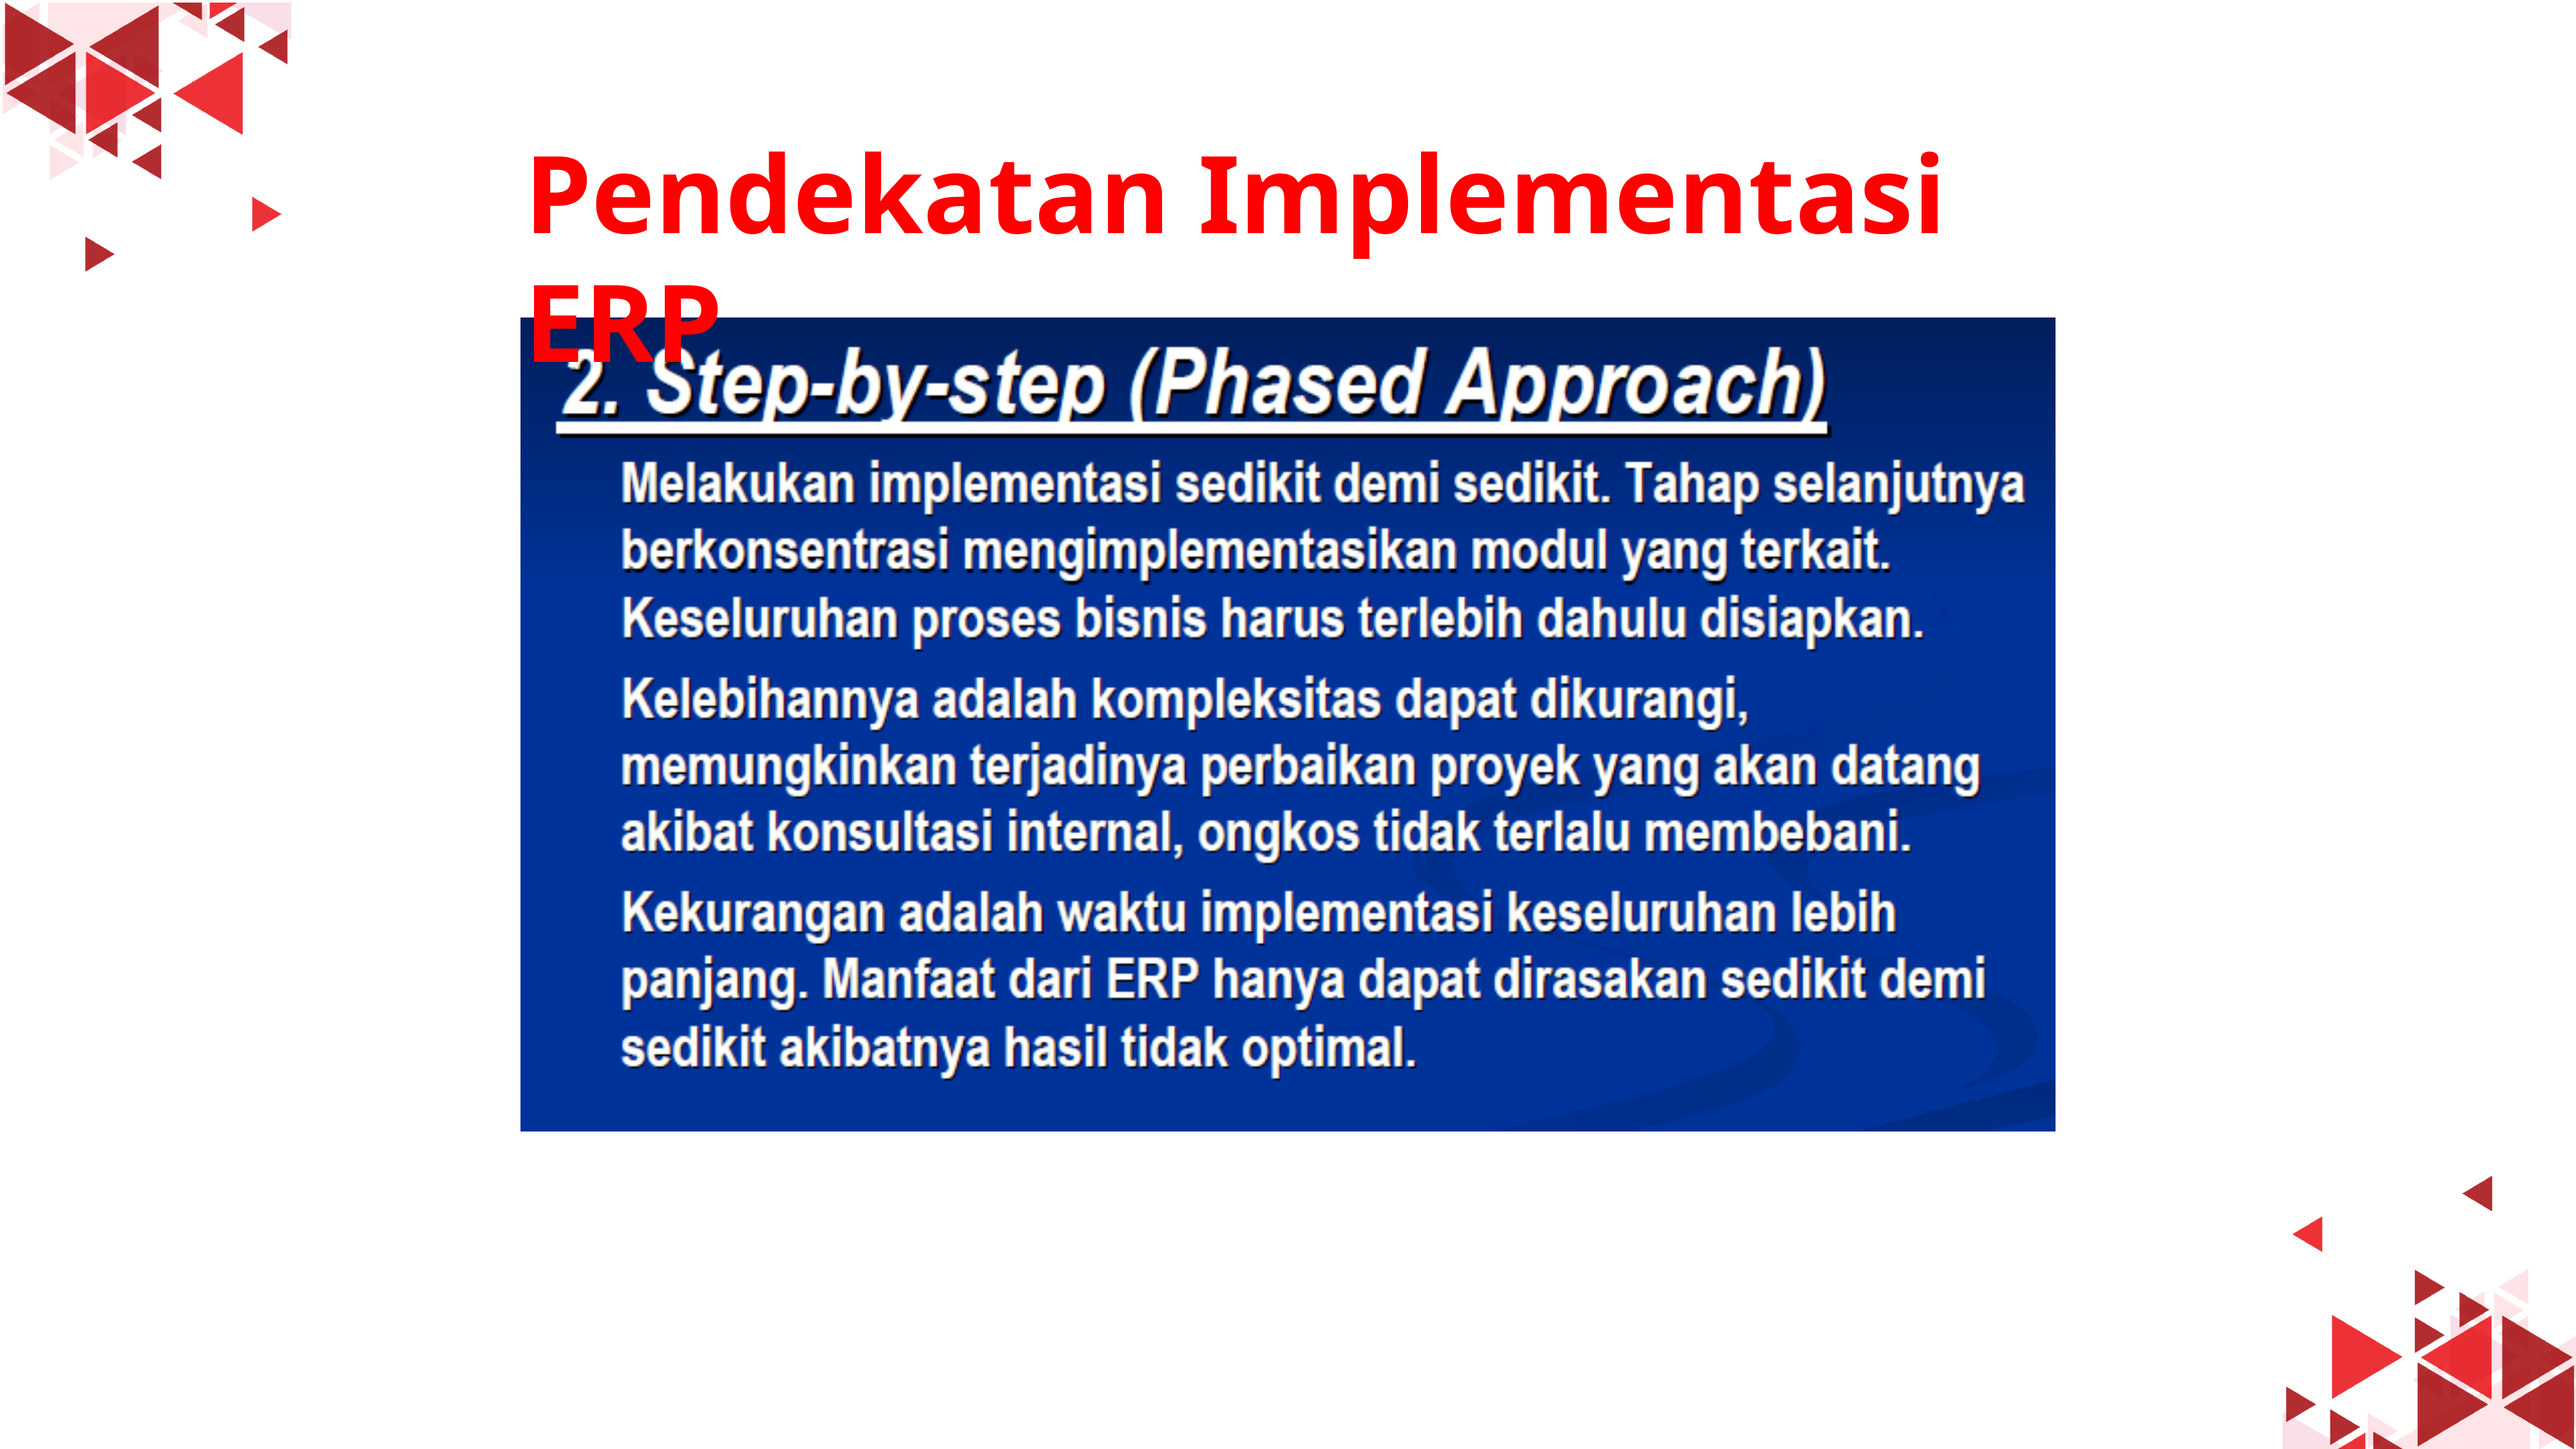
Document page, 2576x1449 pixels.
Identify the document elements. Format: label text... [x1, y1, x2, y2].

text_box Pendekatan Implementasi ERP [515, 121, 1995, 389]
picture [520, 317, 2056, 1132]
picture [2255, 1142, 2576, 1449]
picture [3, 3, 318, 304]
